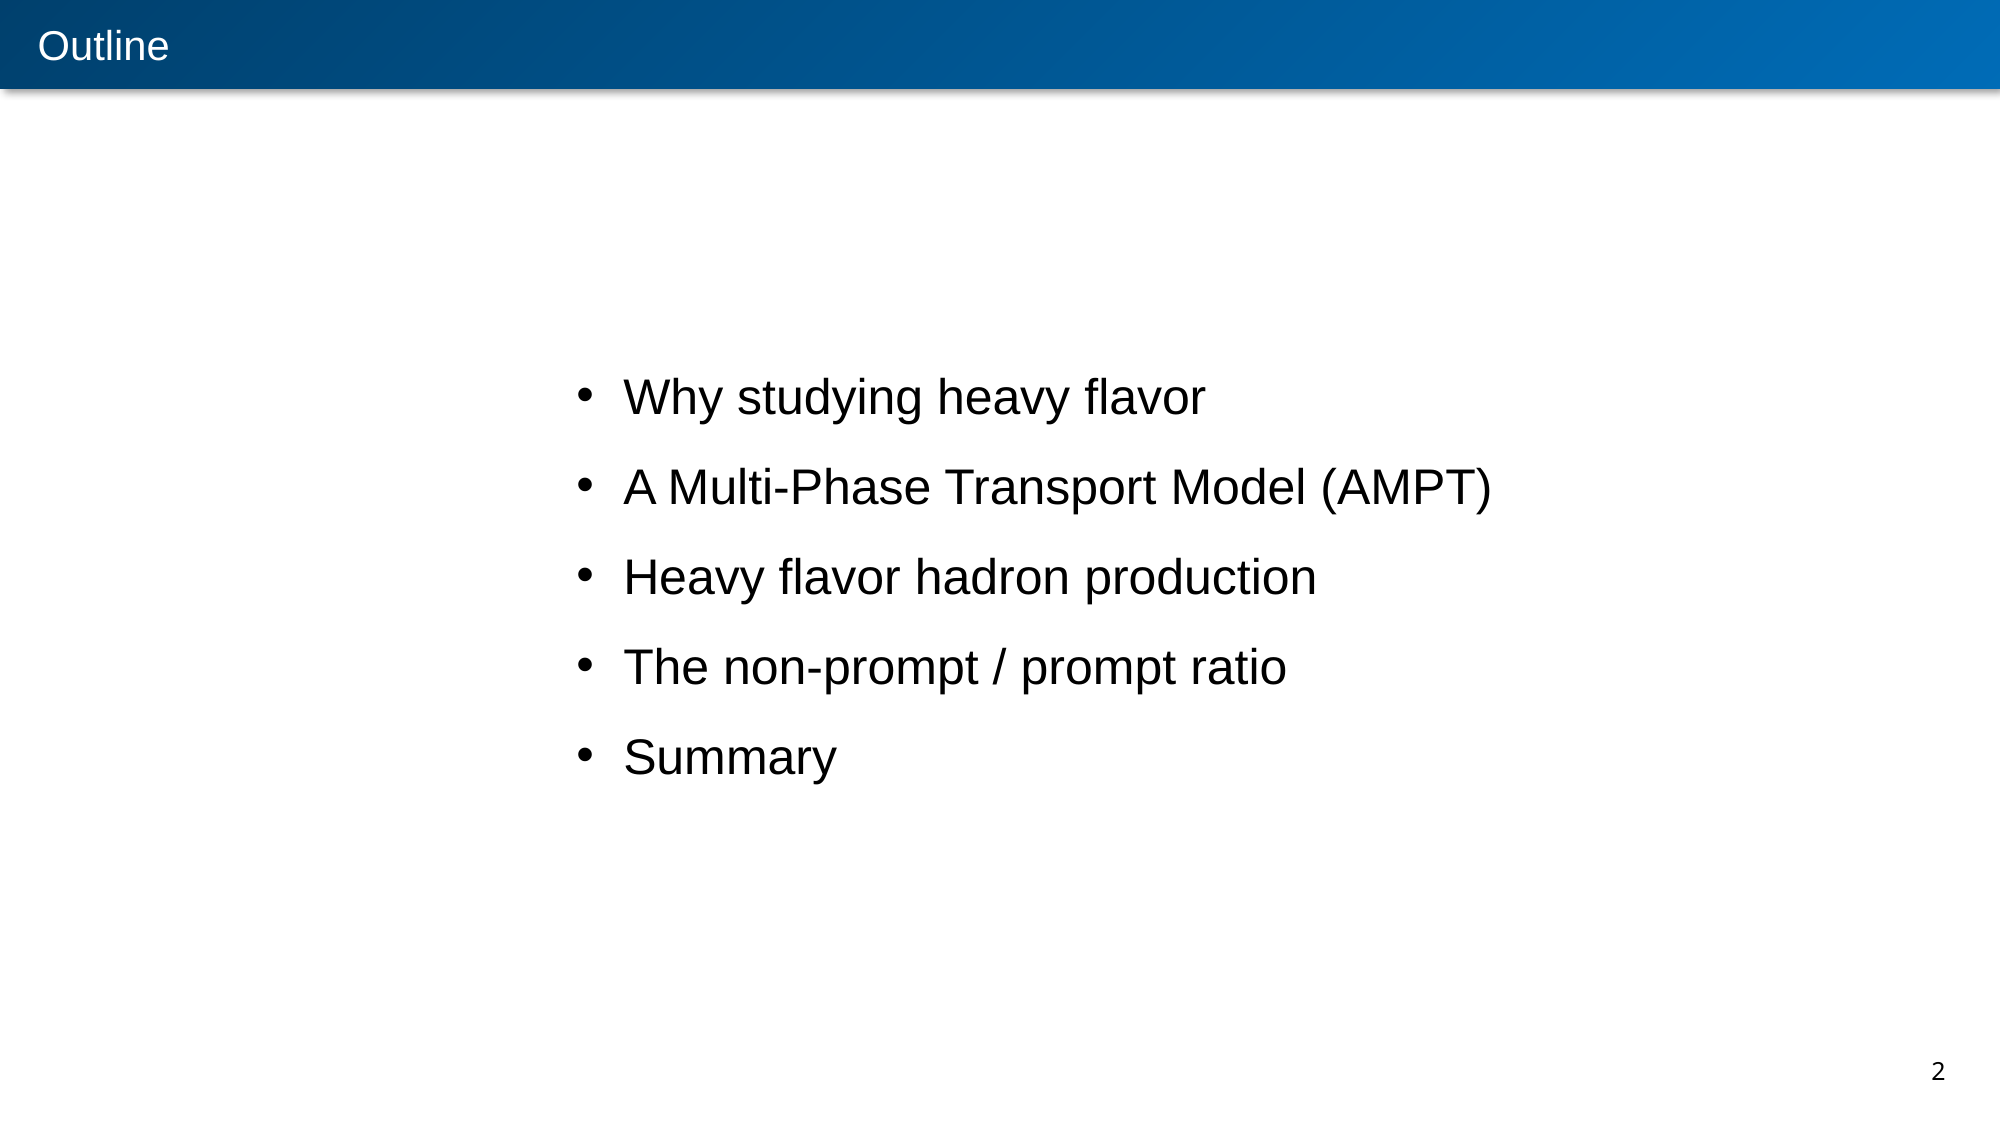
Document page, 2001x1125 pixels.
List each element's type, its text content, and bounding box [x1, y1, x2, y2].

text_box Outline [0, 0, 2000, 89]
text_box Why studying heavy flavor A Multi-Phase Transport Model (AMPT) Heavy flavor hadron production The non-prompt / prompt ratio Summary [561, 326, 1688, 792]
slide_number 2 [1510, 1042, 1961, 1103]
